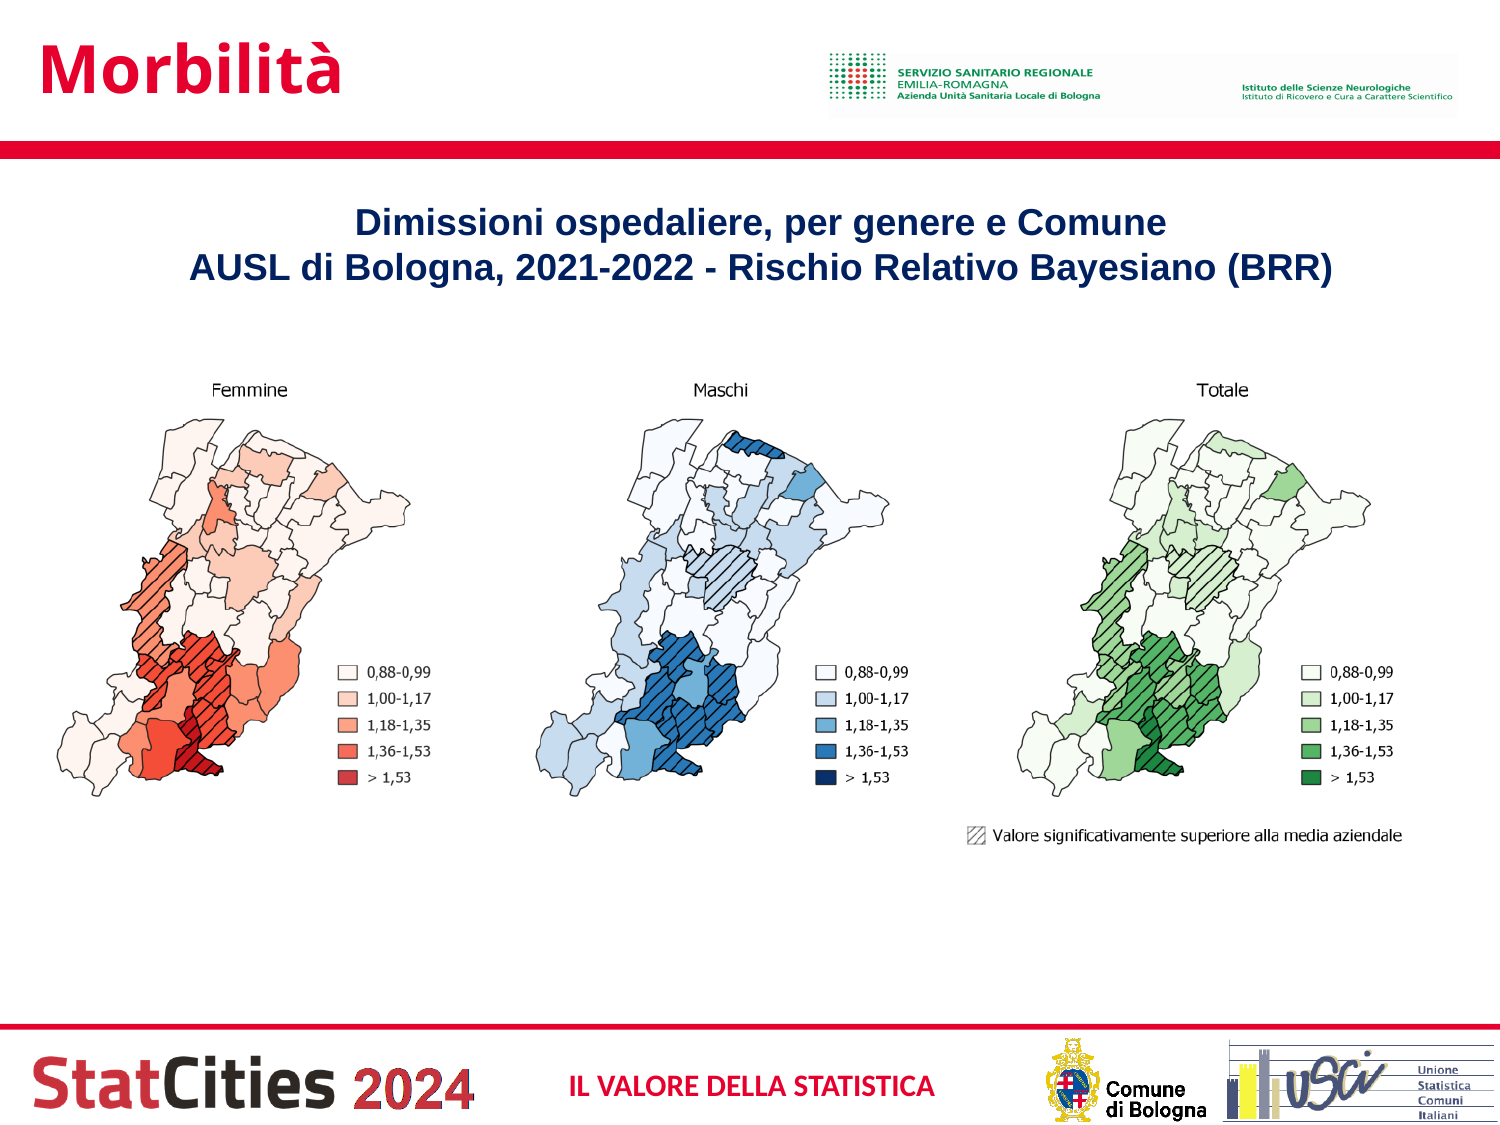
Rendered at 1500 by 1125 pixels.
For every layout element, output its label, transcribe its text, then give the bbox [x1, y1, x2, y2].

picture [29, 1048, 477, 1112]
picture [1219, 1036, 1500, 1125]
picture [828, 52, 1458, 119]
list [22, 359, 1441, 860]
picture [1046, 1038, 1206, 1122]
text_box Dimissioni ospedaliere, per genere e Comune AUSL di Bologna, 2021-2022 - Rischio Relativo Bayesiano (BRR) [22, 200, 1500, 331]
title Morbilità [22, 1, 1500, 133]
